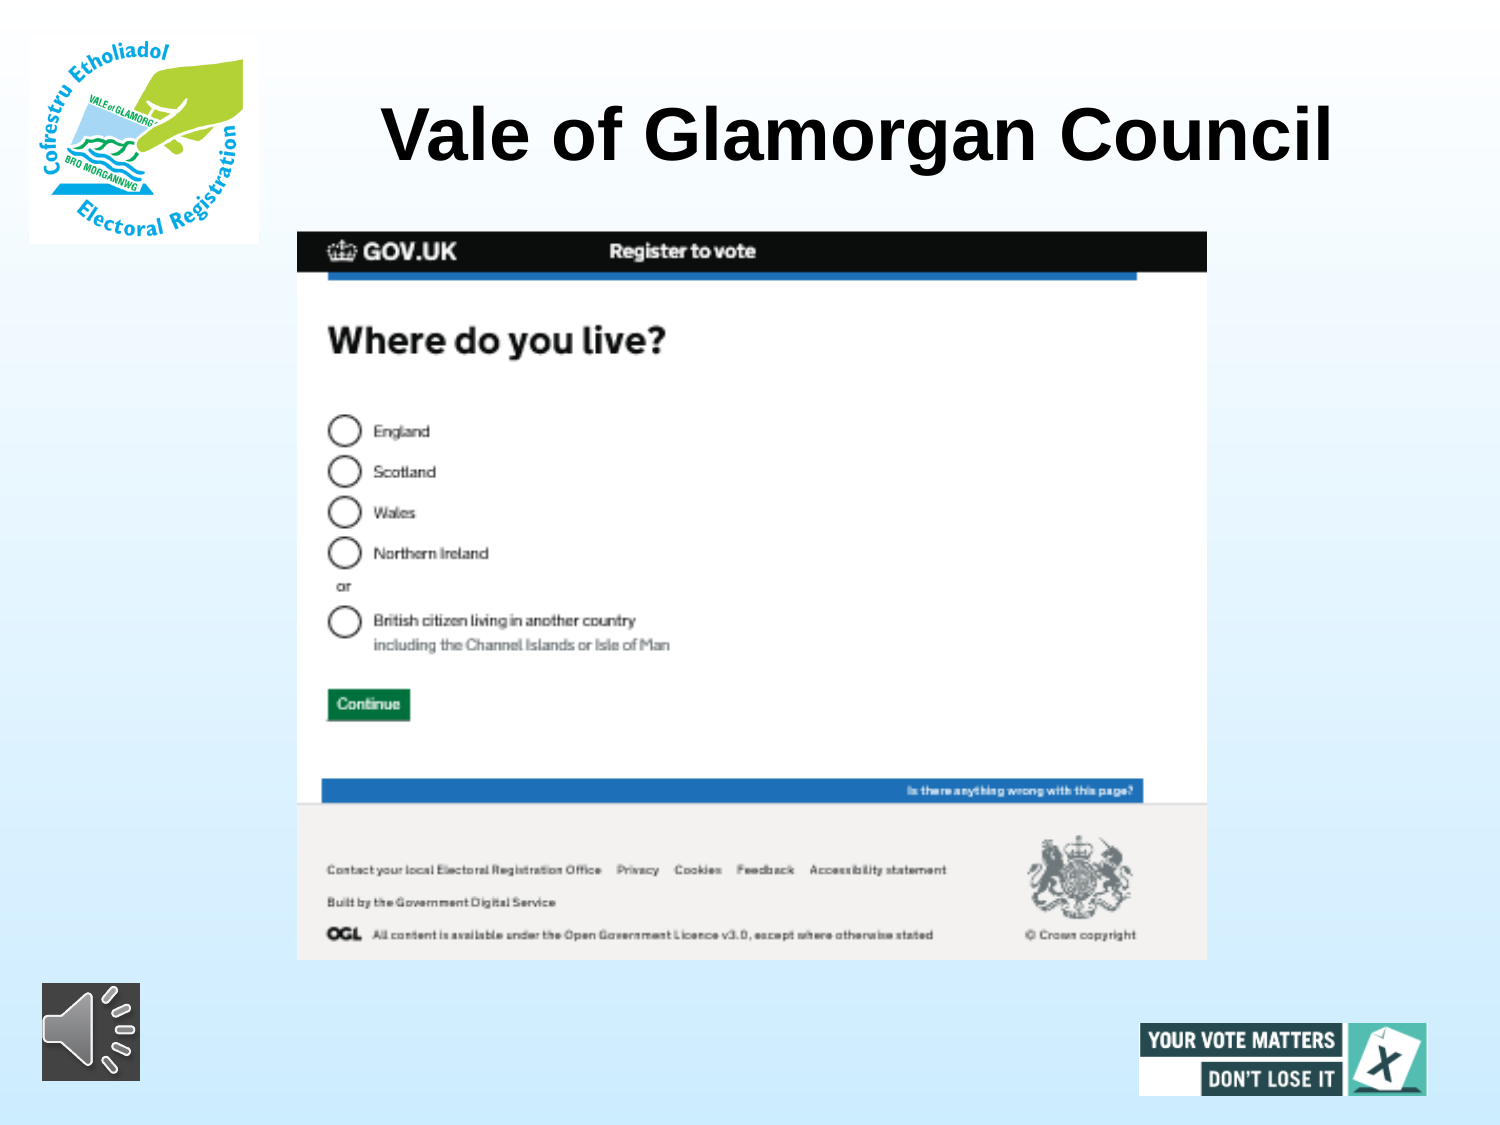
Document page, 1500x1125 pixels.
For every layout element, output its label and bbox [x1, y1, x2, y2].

picture [1139, 1023, 1428, 1096]
list [296, 230, 1207, 961]
picture [41, 981, 142, 1083]
picture [29, 36, 259, 244]
